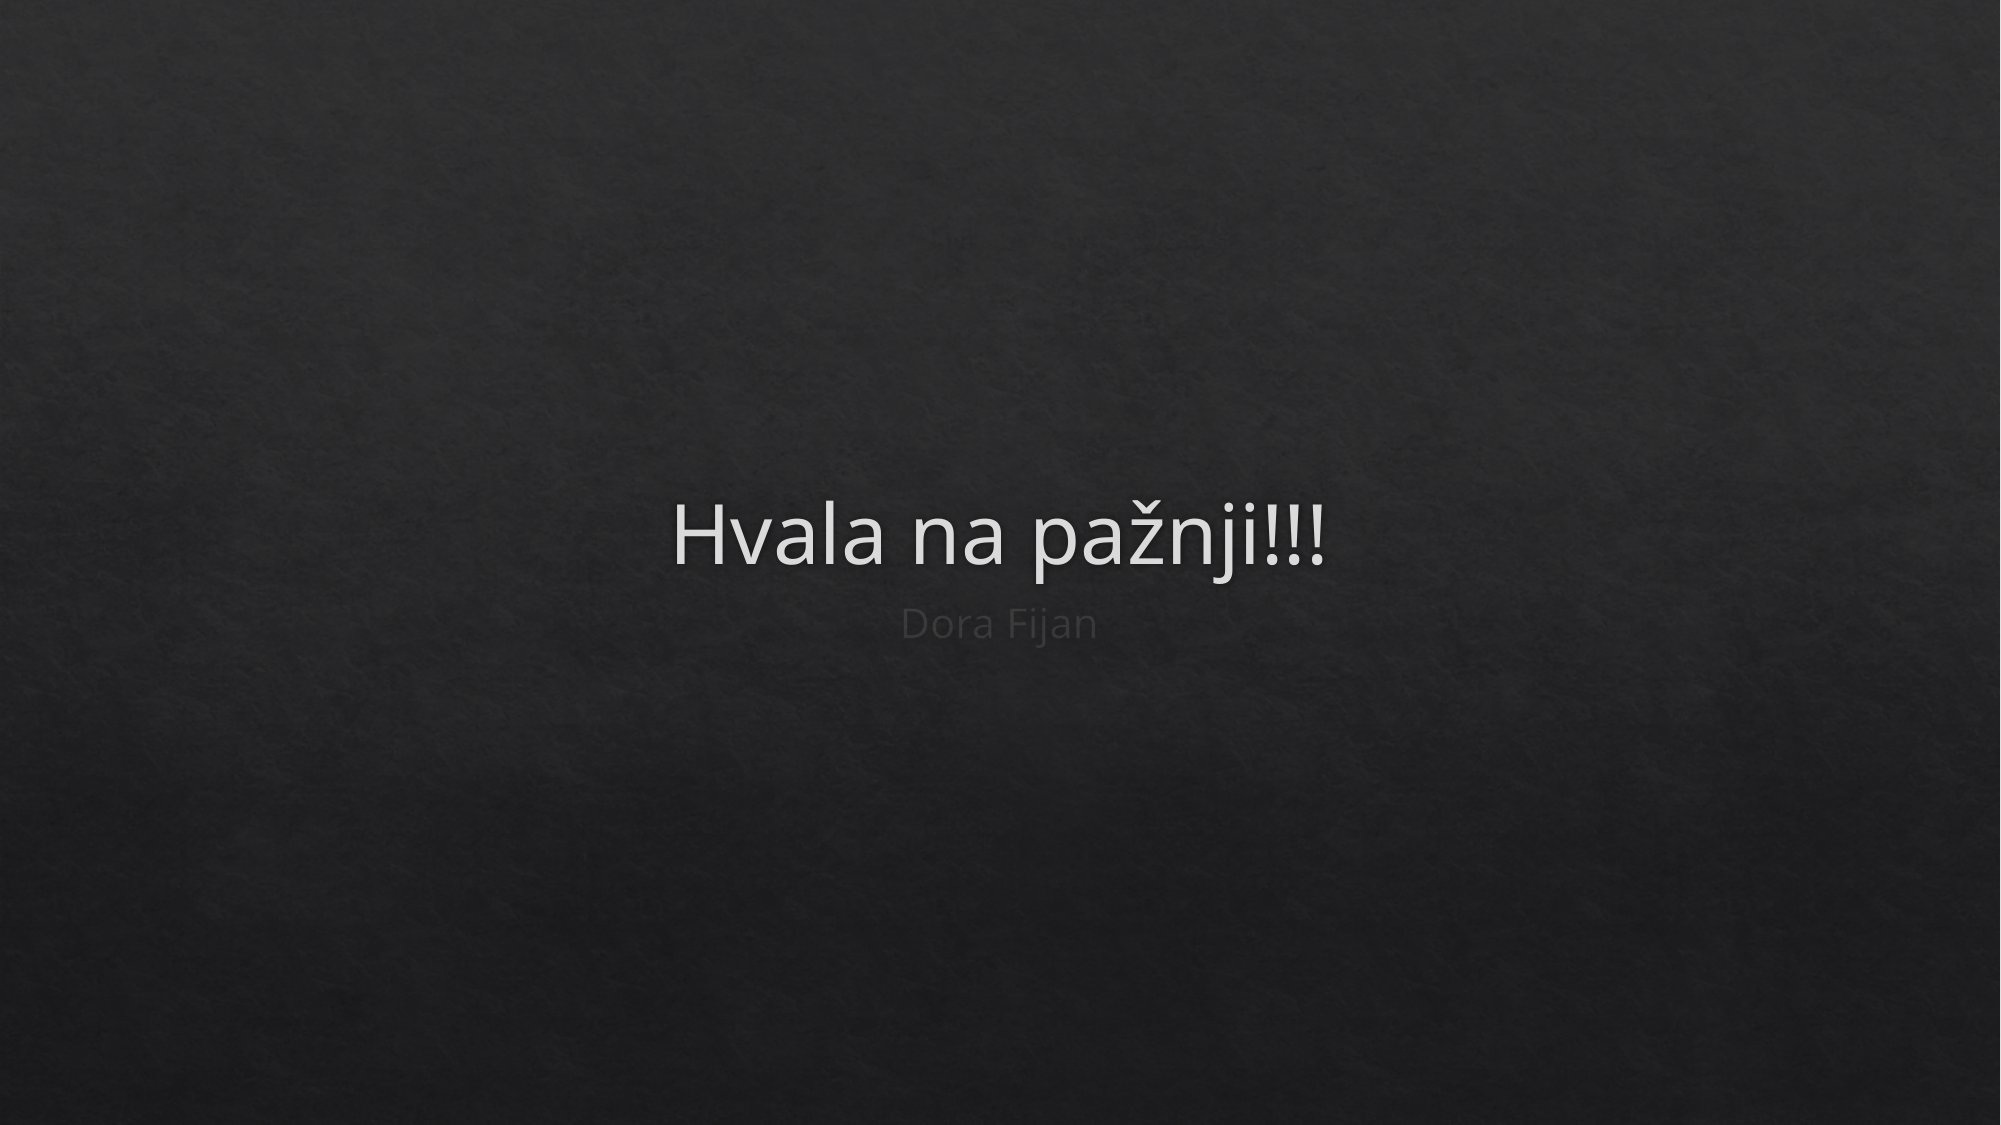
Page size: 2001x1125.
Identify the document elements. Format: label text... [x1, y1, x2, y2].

list Dora Fijan [212, 588, 1786, 837]
title Hvala na pažnji!!! [212, 288, 1786, 585]
